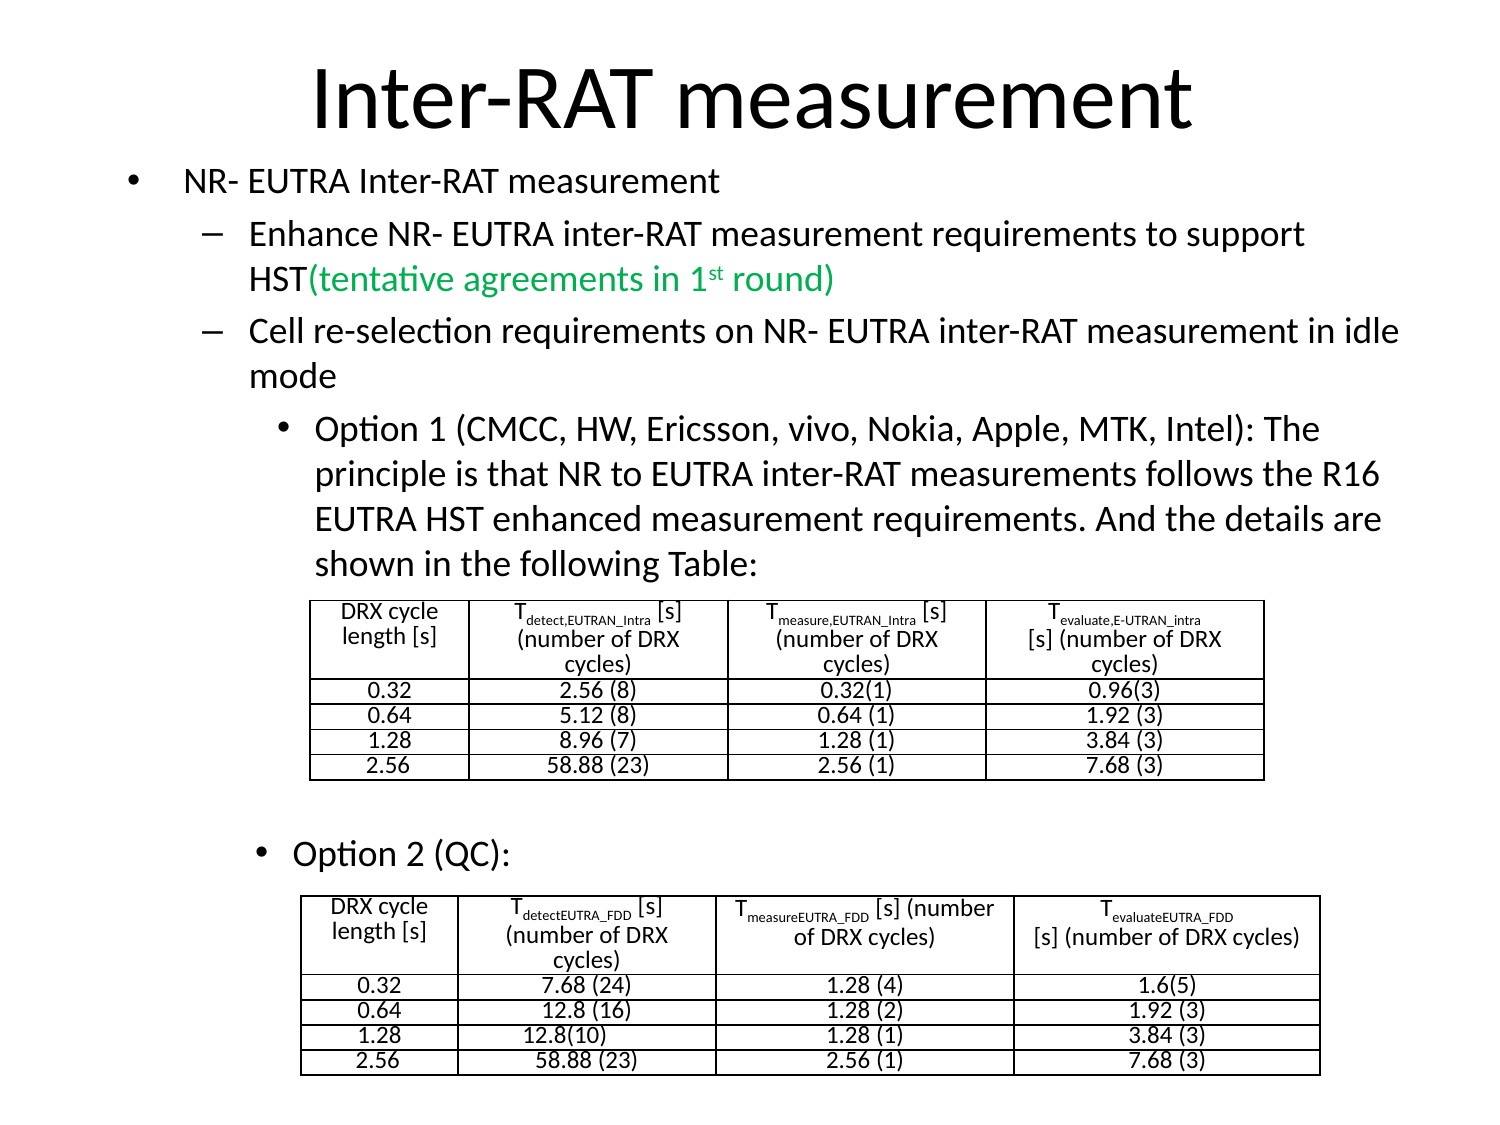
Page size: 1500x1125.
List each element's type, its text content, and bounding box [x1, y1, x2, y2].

title Inter-RAT measurement [88, 0, 1439, 187]
table_cell 1.6(5) [1015, 975, 1319, 999]
table_cell 7.68 (3) [987, 755, 1263, 779]
table_cell 2.56 [311, 755, 468, 779]
text_box Option 2 (QC): [90, 821, 1441, 900]
table_header TmeasureEUTRA_FDD [s] (number of DRX cycles) [717, 897, 1013, 974]
table_cell 1.92 (3) [987, 705, 1263, 729]
table_cell 5.12 (8) [470, 705, 727, 729]
table_cell 0.64 [311, 705, 468, 729]
table_cell 1.28 [302, 1026, 457, 1049]
table_cell 3.84 (3) [1015, 1026, 1319, 1049]
table_header Tdetect,EUTRAN_Intra [s] (number of DRX cycles) [470, 601, 727, 678]
table_cell 58.88 (23) [470, 755, 727, 779]
table_cell 1.28 [311, 730, 468, 754]
table_header Tevaluate,E-UTRAN_intra [s] (number of DRX cycles) [987, 601, 1263, 678]
table_cell 2.56 (1) [717, 1051, 1013, 1074]
table_header DRX cycle length [s] [311, 601, 468, 678]
table_cell 0.32 [302, 975, 457, 999]
table_header DRX cycle length [s] [302, 897, 457, 974]
table_cell 1.28 (2) [717, 1001, 1013, 1024]
table_cell 2.56 (1) [729, 755, 985, 779]
table_cell 7.68 (24) [459, 975, 715, 999]
table_cell 7.68 (3) [1015, 1051, 1319, 1074]
table_cell 0.32(1) [729, 680, 985, 703]
table_header TevaluateEUTRA_FDD [s] (number of DRX cycles) [1015, 897, 1319, 974]
table_cell 1.28 (1) [717, 1026, 1013, 1049]
table_cell 0.64 [302, 1001, 457, 1024]
table_cell 0.96(3) [987, 680, 1263, 703]
table_cell 1.92 (3) [1015, 1001, 1319, 1024]
table_cell 58.88 (23) [459, 1051, 715, 1074]
table_cell 2.56 [302, 1051, 457, 1074]
list NR- EUTRA Inter-RAT measurement Enhance NR- EUTRA inter-RAT measurement requirements to support HST(tentative agreements in 1st round) Cell re-selection requirements on NR- EUTRA inter-RAT measurement in idle mode Option 1 (CMCC, HW, Ericsson, vivo, Nokia, Apple, MTK, Intel): The principle is that NR to EUTRA inter-RAT measurements follows the R16 EUTRA HST enhanced measurement requirements. And the details are shown in the following Table: [112, 149, 1463, 563]
table_cell 12.8(10) [459, 1026, 715, 1049]
table_cell 3.84 (3) [987, 730, 1263, 754]
table_cell 12.8 (16) [459, 1001, 715, 1024]
table_cell 1.28 (1) [729, 730, 985, 754]
table_header Tmeasure,EUTRAN_Intra [s] (number of DRX cycles) [729, 601, 985, 678]
table_cell 2.56 (8) [470, 680, 727, 703]
table_cell 0.32 [311, 680, 468, 703]
table_cell 1.28 (4) [717, 975, 1013, 999]
table_header TdetectEUTRA_FDD [s] (number of DRX cycles) [459, 897, 715, 974]
table_cell 8.96 (7) [470, 730, 727, 754]
table_cell 0.64 (1) [729, 705, 985, 729]
